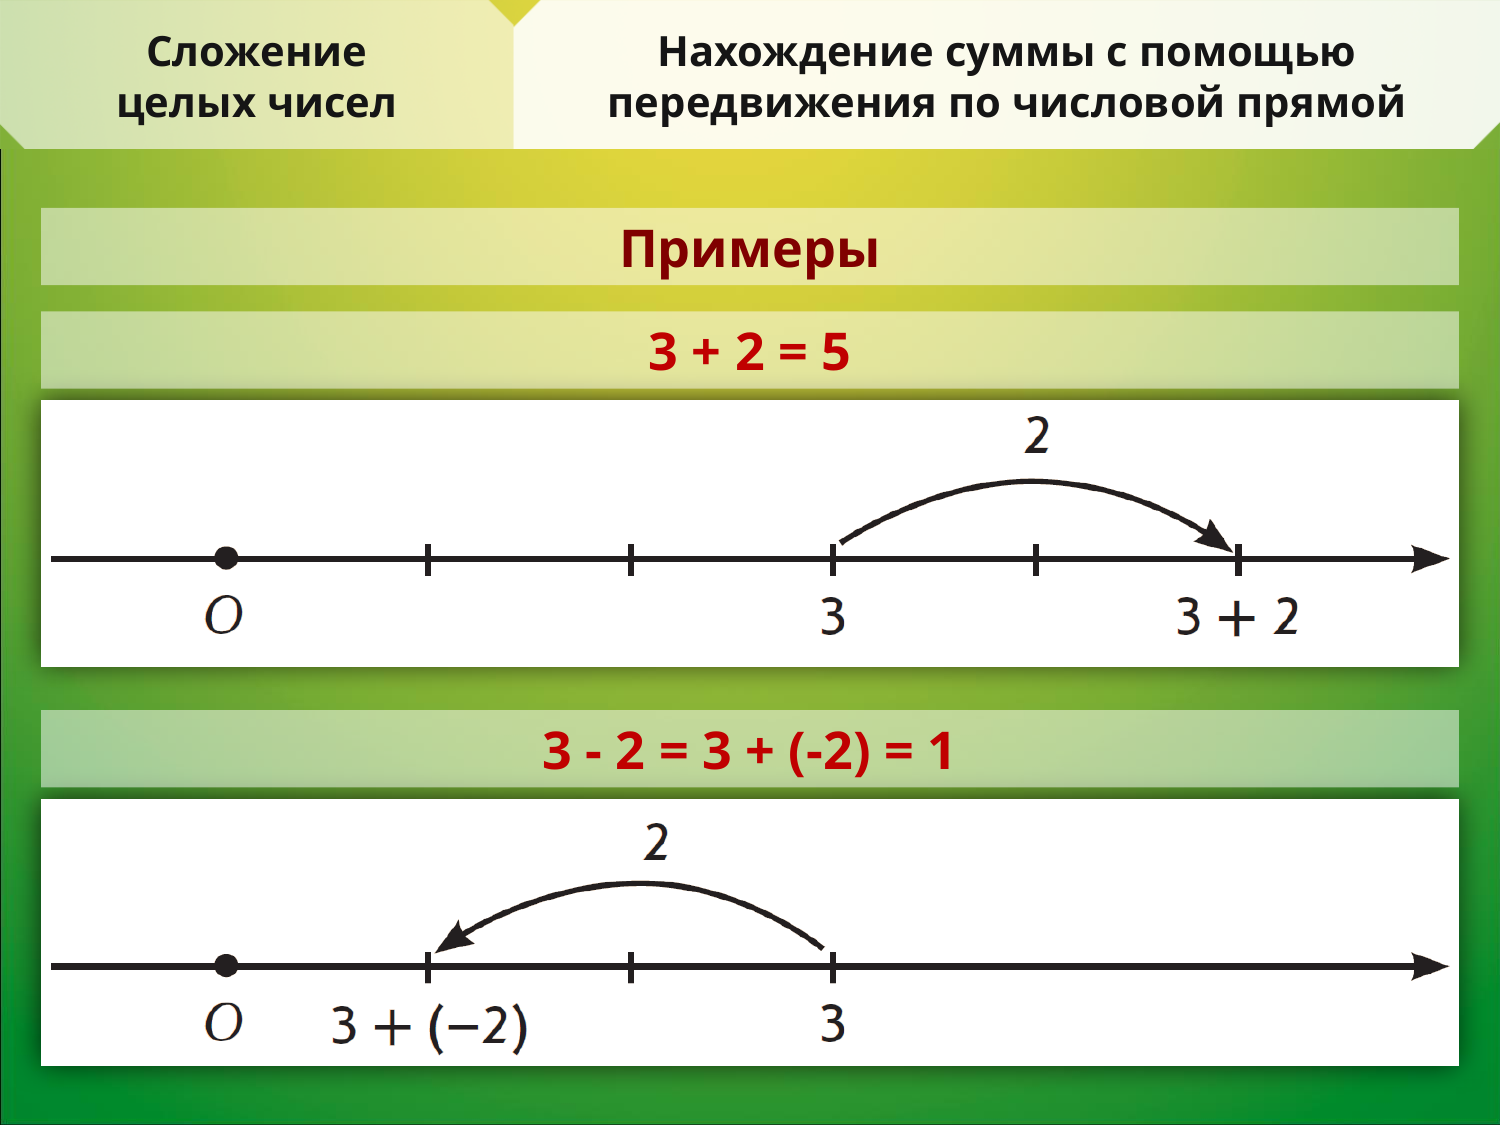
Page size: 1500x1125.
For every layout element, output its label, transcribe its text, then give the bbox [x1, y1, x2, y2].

picture [0, 0, 1500, 1125]
text_box 3 - 2 = 3 + (-2) = 1 [41, 710, 1459, 788]
text_box Примеры [41, 207, 1459, 286]
text_box 3 + 2 = 5 [41, 311, 1459, 389]
